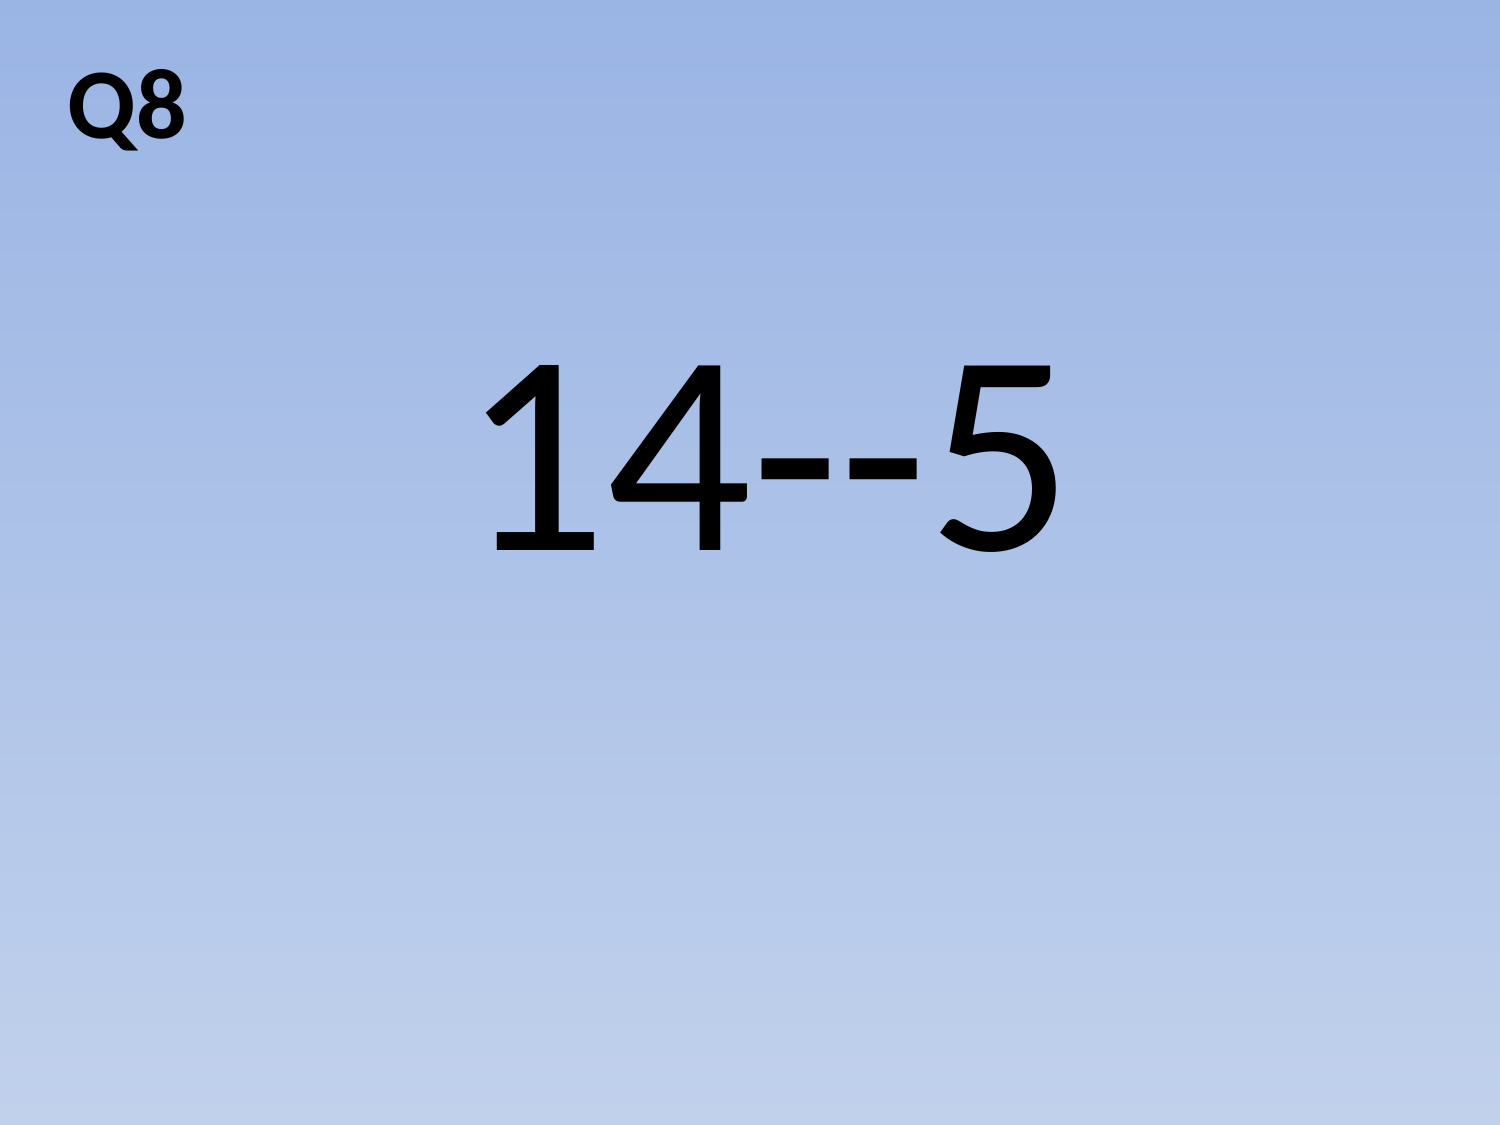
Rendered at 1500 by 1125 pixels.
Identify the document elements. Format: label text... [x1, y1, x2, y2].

text_box Q8 [53, 30, 207, 166]
text_box 14--5 [159, 255, 1376, 616]
